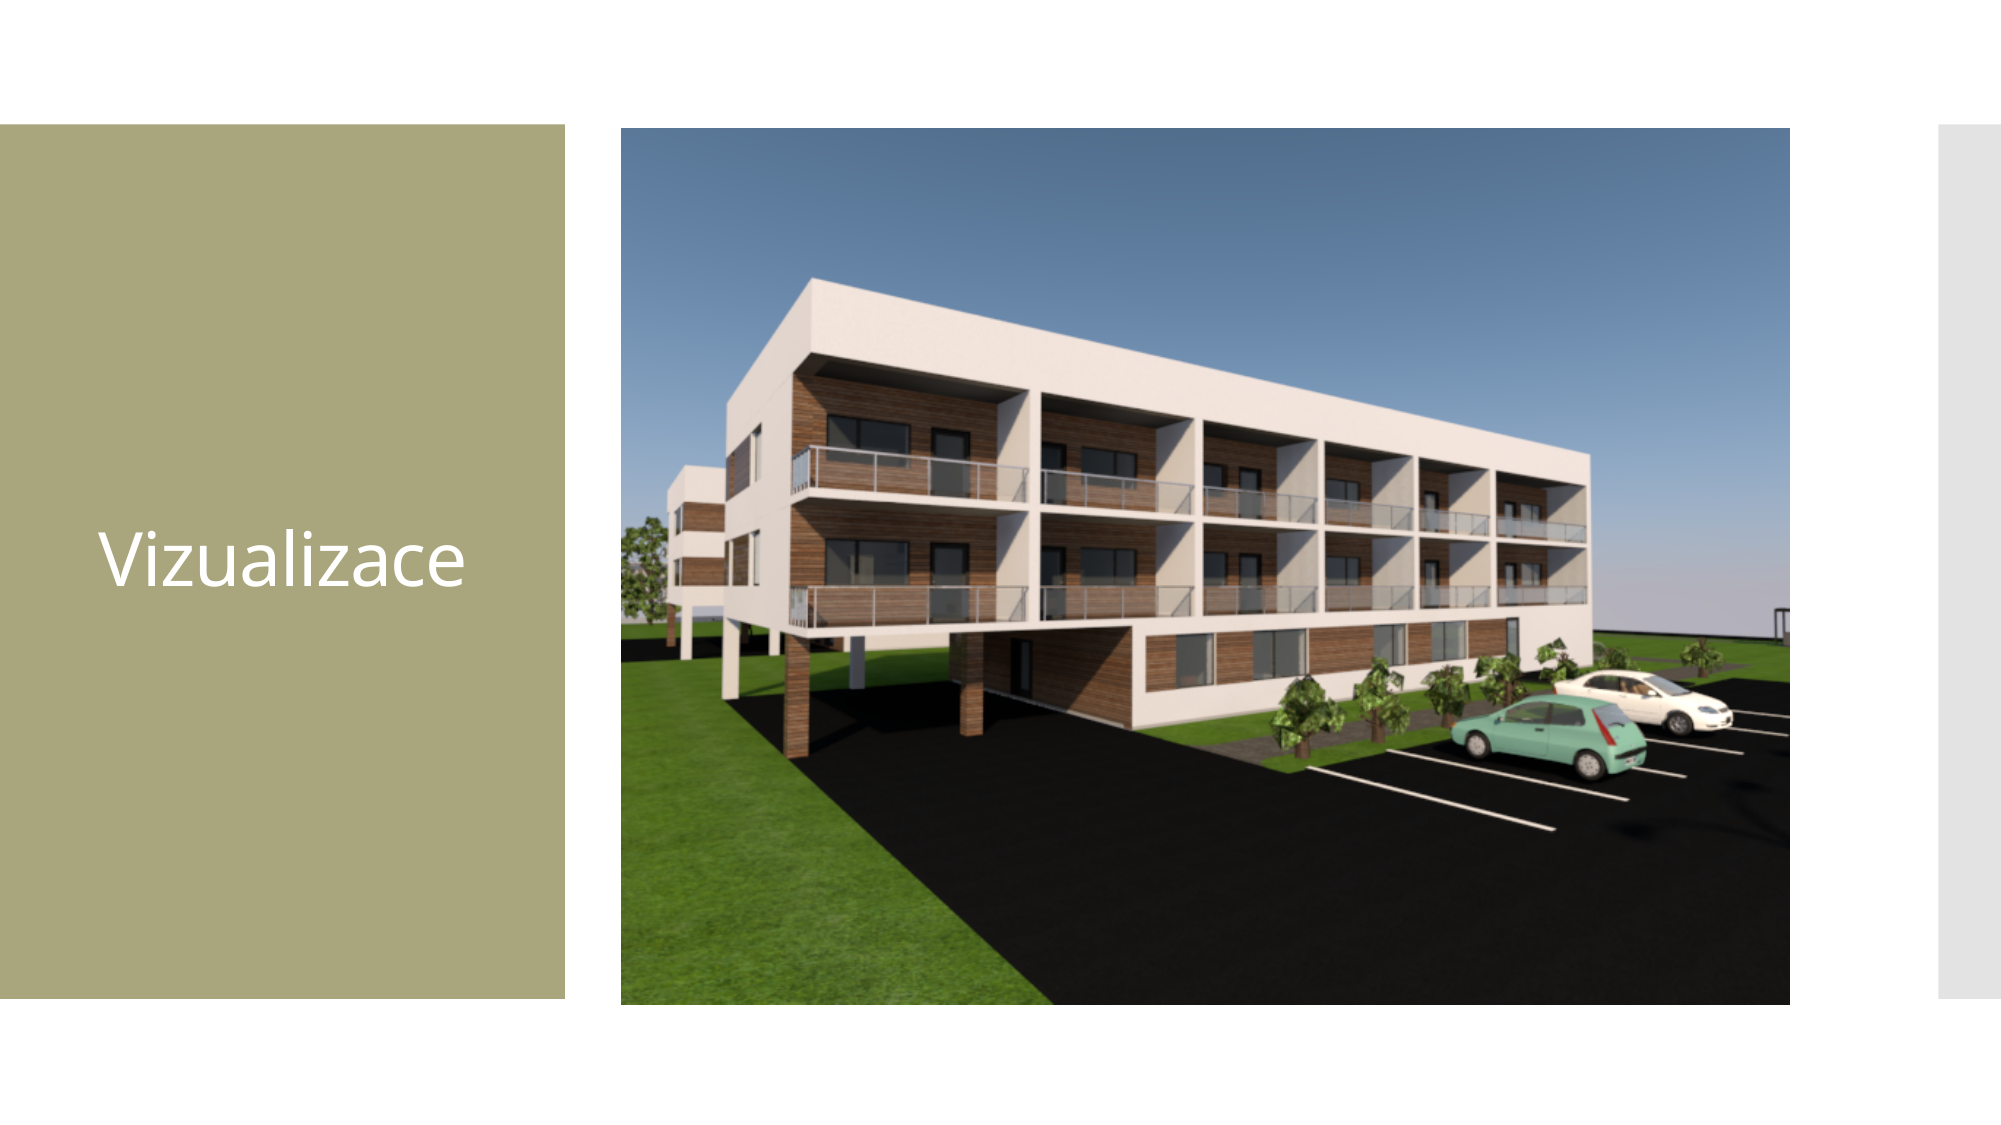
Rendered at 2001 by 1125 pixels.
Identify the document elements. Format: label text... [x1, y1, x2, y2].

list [621, 128, 1790, 1005]
title Vizualizace [41, 184, 525, 940]
